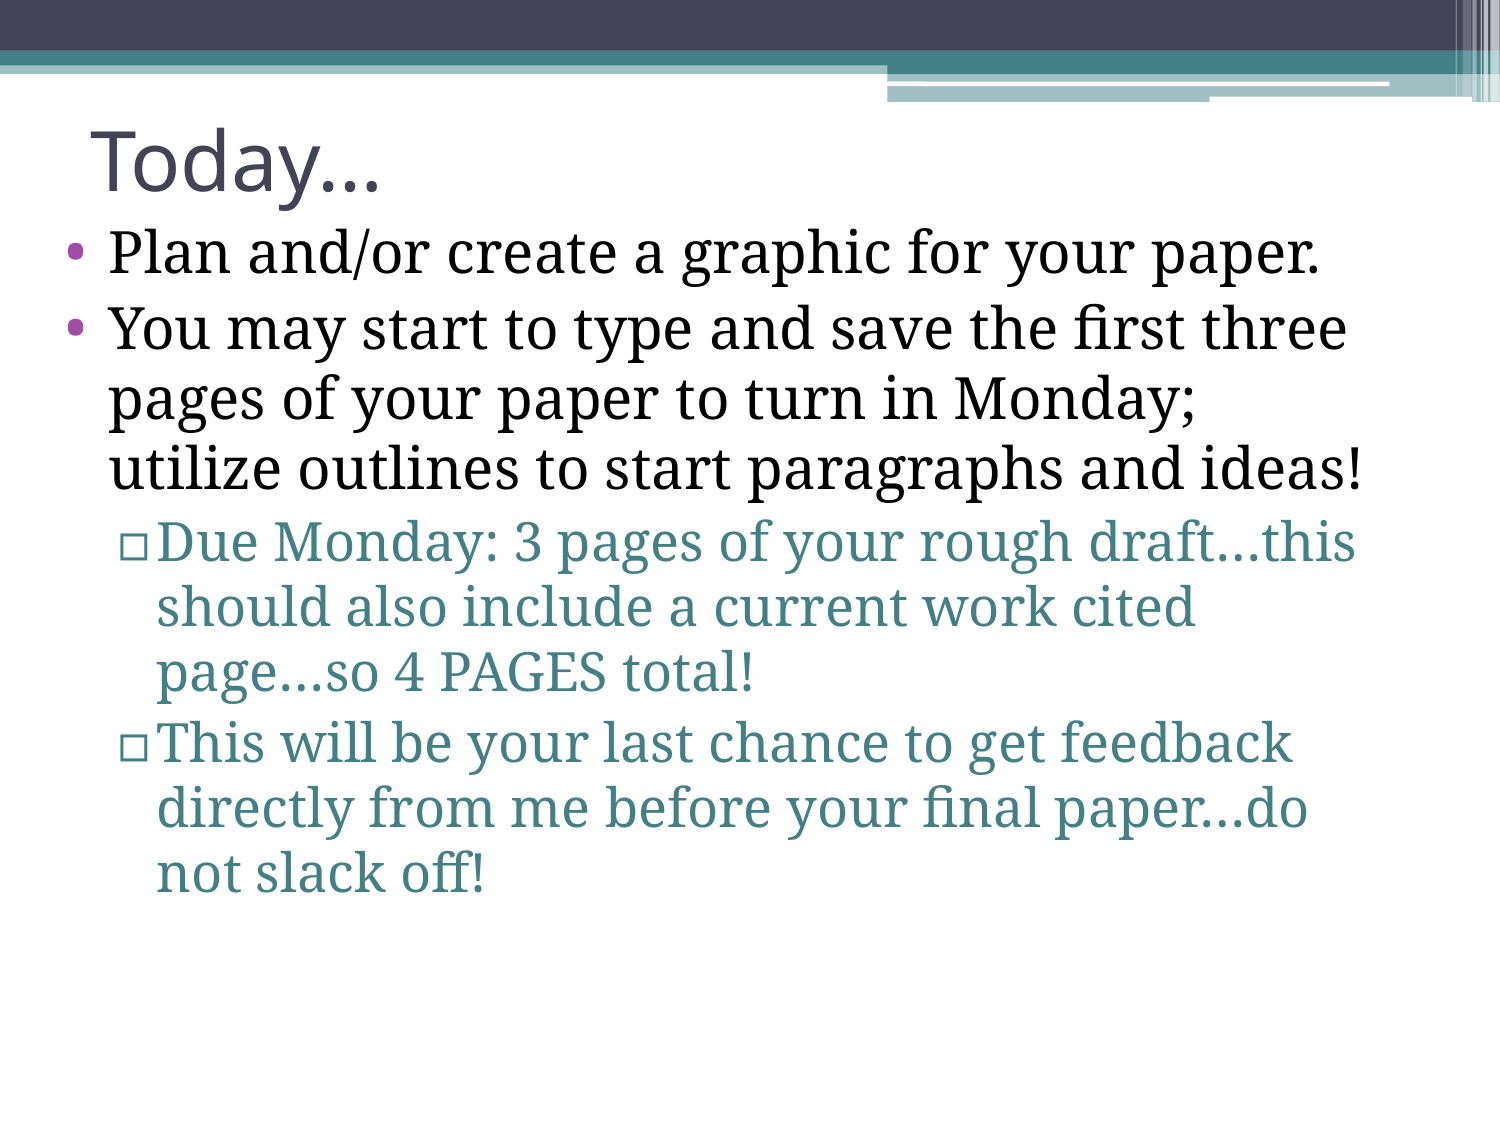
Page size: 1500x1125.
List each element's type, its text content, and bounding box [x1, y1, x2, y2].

list Plan and/or create a graphic for your paper. You may start to type and save the first three pages of your paper to turn in Monday; utilize outlines to start paragraphs and ideas! Due Monday: 3 pages of your rough draft…this should also include a current work cited page…so 4 PAGES total! This will be your last chance to get feedback directly from me before your final paper…do not slack off! [33, 207, 1384, 918]
title Today… [75, 70, 1425, 246]
